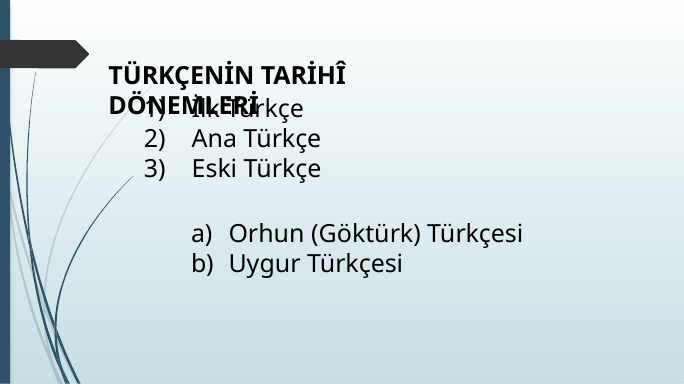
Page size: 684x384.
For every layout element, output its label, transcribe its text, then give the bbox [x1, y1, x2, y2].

text_box 1) İlk Türkçe 2) Ana Türkçe 3) Eski Türkçe [129, 85, 614, 191]
text_box Orhun (Göktürk) Türkçesi Uygur Türkçesi [176, 180, 555, 305]
text_box TÜRKÇENİN TARİHÎ DÖNEMLERİ [93, 52, 487, 148]
